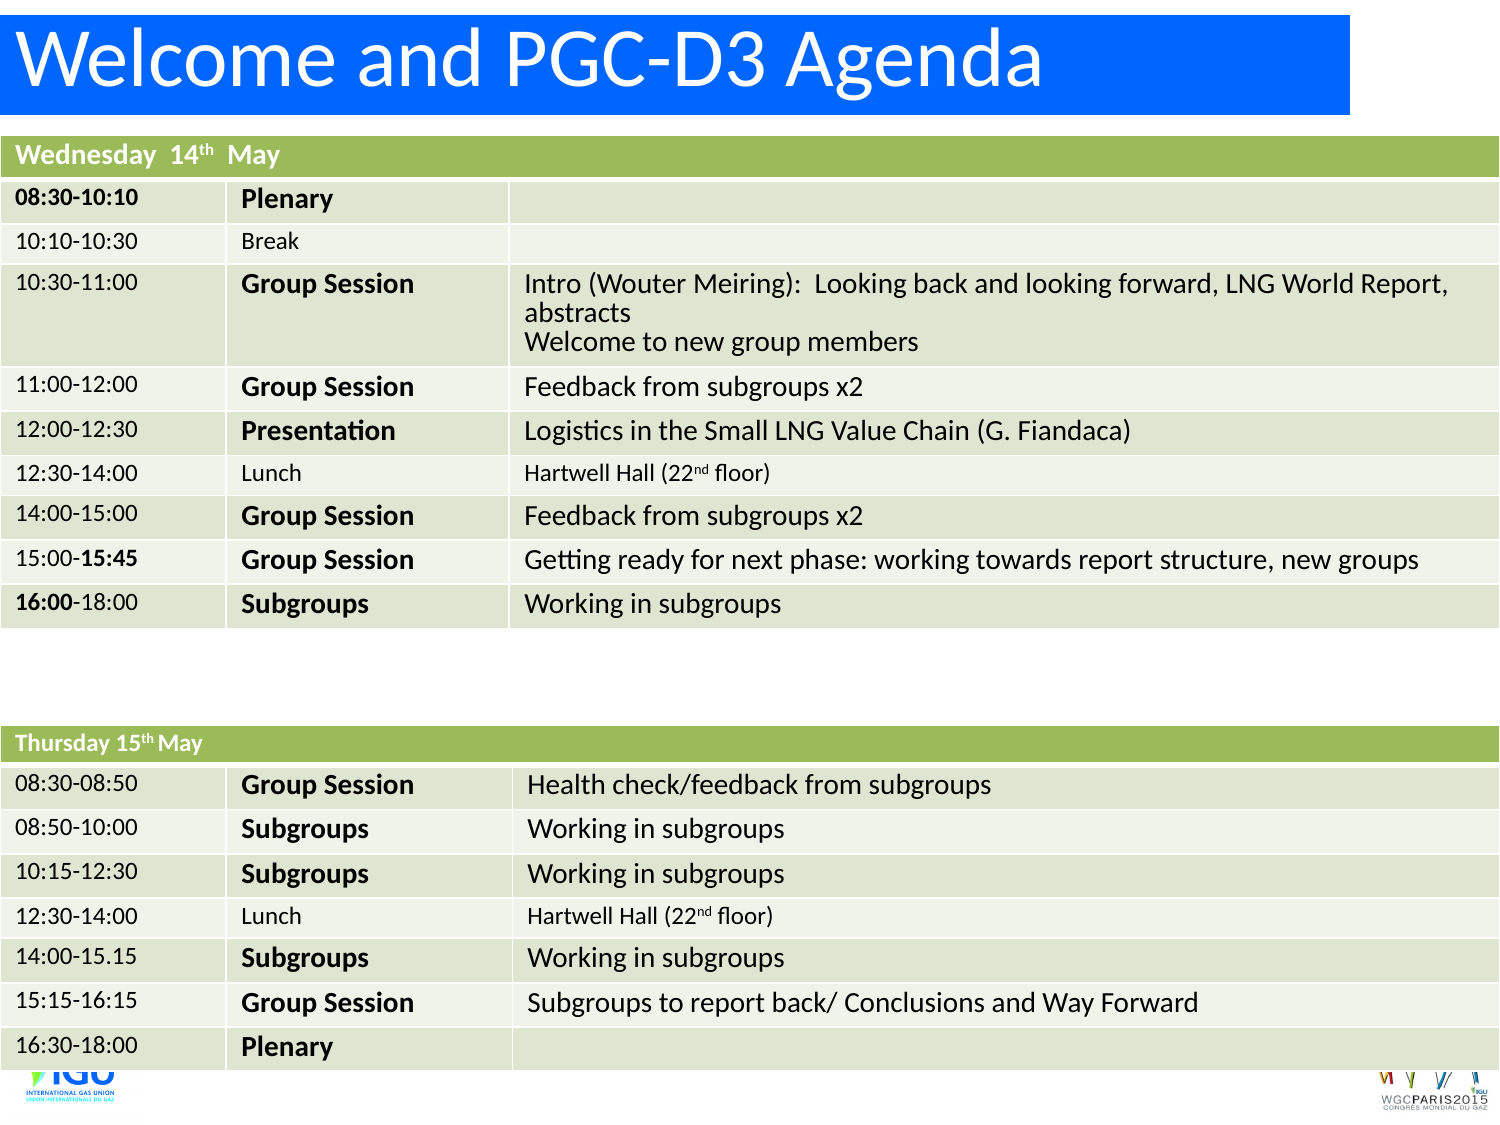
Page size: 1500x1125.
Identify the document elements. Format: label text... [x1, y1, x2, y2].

table_cell 12:00-12:30 [1, 412, 225, 455]
table_cell 08:50-10:00 [1, 810, 225, 853]
table_header Wednesday 14th May [1, 136, 1499, 177]
table_cell Working in subgroups [513, 855, 1499, 897]
table_cell 14:00-15:00 [1, 496, 225, 539]
table_cell Intro (Wouter Meiring): Looking back and looking forward, LNG World Report, abstracts Welcome to new group members [510, 265, 1499, 366]
table_cell 12:30-14:00 [1, 899, 225, 937]
table_cell 08:30-08:50 [1, 768, 225, 809]
table_cell Subgroups to report back/ Conclusions and Way Forward [513, 984, 1499, 1026]
table_cell Plenary [227, 182, 508, 223]
table_cell 15:00-15:45 [1, 541, 225, 583]
table_cell 14:00-15.15 [1, 939, 225, 982]
table_cell Subgroups [227, 810, 512, 853]
table_cell Group Session [227, 368, 508, 410]
table_cell 08:30-10:10 [1, 182, 225, 223]
table_cell 16:30-18:00 [1, 1028, 225, 1070]
table_cell 11:00-12:00 [1, 368, 225, 410]
table_cell Group Session [227, 496, 508, 539]
table_cell 16:00-18:00 [1, 585, 225, 628]
picture [1368, 1072, 1494, 1114]
table_cell Working in subgroups [510, 585, 1499, 628]
table_cell Presentation [227, 412, 508, 455]
table_cell Lunch [227, 456, 508, 495]
table_cell Logistics in the Small LNG Value Chain (G. Fiandaca) [510, 412, 1499, 455]
table_cell Plenary [227, 1028, 512, 1070]
table_cell Subgroups [227, 585, 508, 628]
table_cell Group Session [227, 265, 508, 366]
table_cell Working in subgroups [513, 939, 1499, 982]
table_cell [510, 225, 1499, 263]
table_cell 10:30-11:00 [1, 265, 225, 366]
table_cell Hartwell Hall (22nd floor) [510, 456, 1499, 495]
table_cell Feedback from subgroups x2 [510, 496, 1499, 539]
table_cell 10:10-10:30 [1, 225, 225, 263]
table_cell [510, 182, 1499, 223]
table_cell Subgroups [227, 939, 512, 982]
table_cell Break [227, 225, 508, 263]
table_cell Subgroups [227, 855, 512, 897]
table_cell Feedback from subgroups x2 [510, 368, 1499, 410]
table_header Thursday 15th May [1, 726, 1499, 762]
table_cell Group Session [227, 541, 508, 583]
table_cell 12:30-14:00 [1, 456, 225, 495]
table_cell [513, 1028, 1499, 1070]
table_cell Group Session [227, 984, 512, 1026]
table_cell Lunch [227, 899, 512, 937]
table_cell Hartwell Hall (22nd floor) [513, 899, 1499, 937]
table_cell Getting ready for next phase: working towards report structure, new groups [510, 541, 1499, 583]
table_cell Health check/feedback from subgroups [513, 768, 1499, 809]
table_cell 10:15-12:30 [1, 855, 225, 897]
picture [0, 1072, 150, 1125]
table_cell Working in subgroups [513, 810, 1499, 853]
table_cell Group Session [227, 768, 512, 809]
table_cell 15:15-16:15 [1, 984, 225, 1026]
title Welcome and PGC-D3 Agenda [0, 15, 1350, 115]
